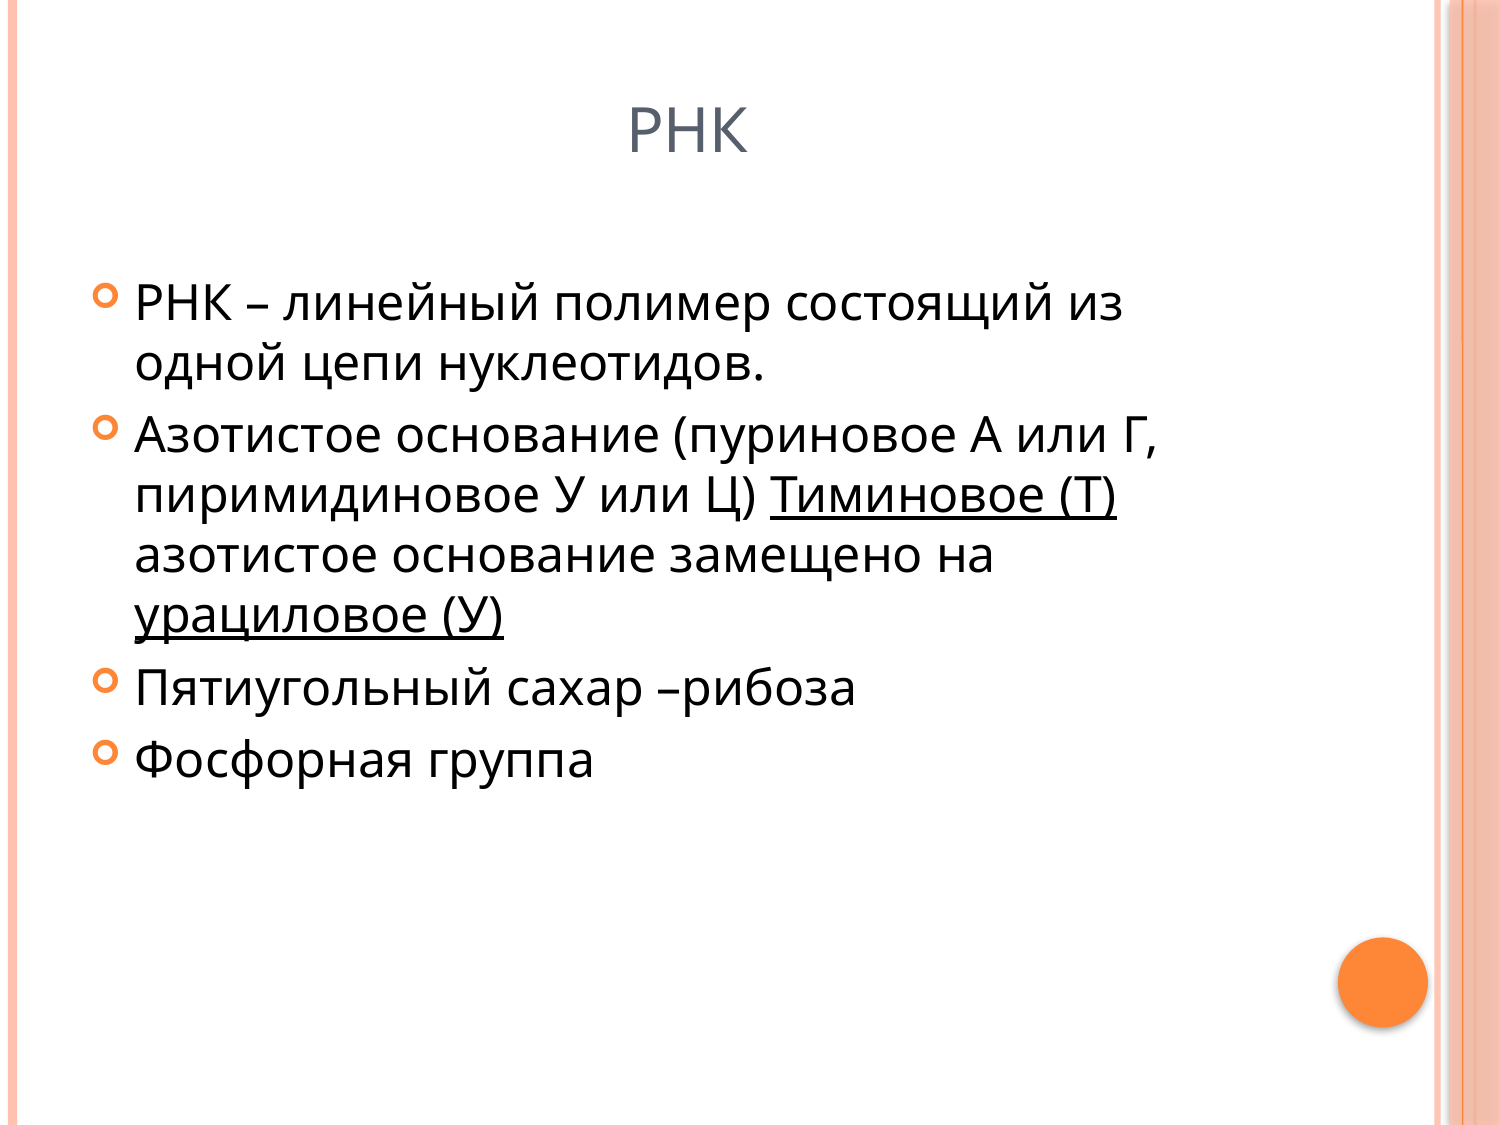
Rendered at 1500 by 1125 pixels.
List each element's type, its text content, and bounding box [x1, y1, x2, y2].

title РНК [75, 45, 1300, 173]
list РНК – линейный полимер состоящий из одной цепи нуклеотидов. Азотистое основание (пуриновое А или Г, пиримидиновое У или Ц) Тиминовое (Т) азотистое основание замещено на урациловое (У) Пятиугольный сахар –рибоза Фосфорная группа [75, 262, 1300, 1062]
